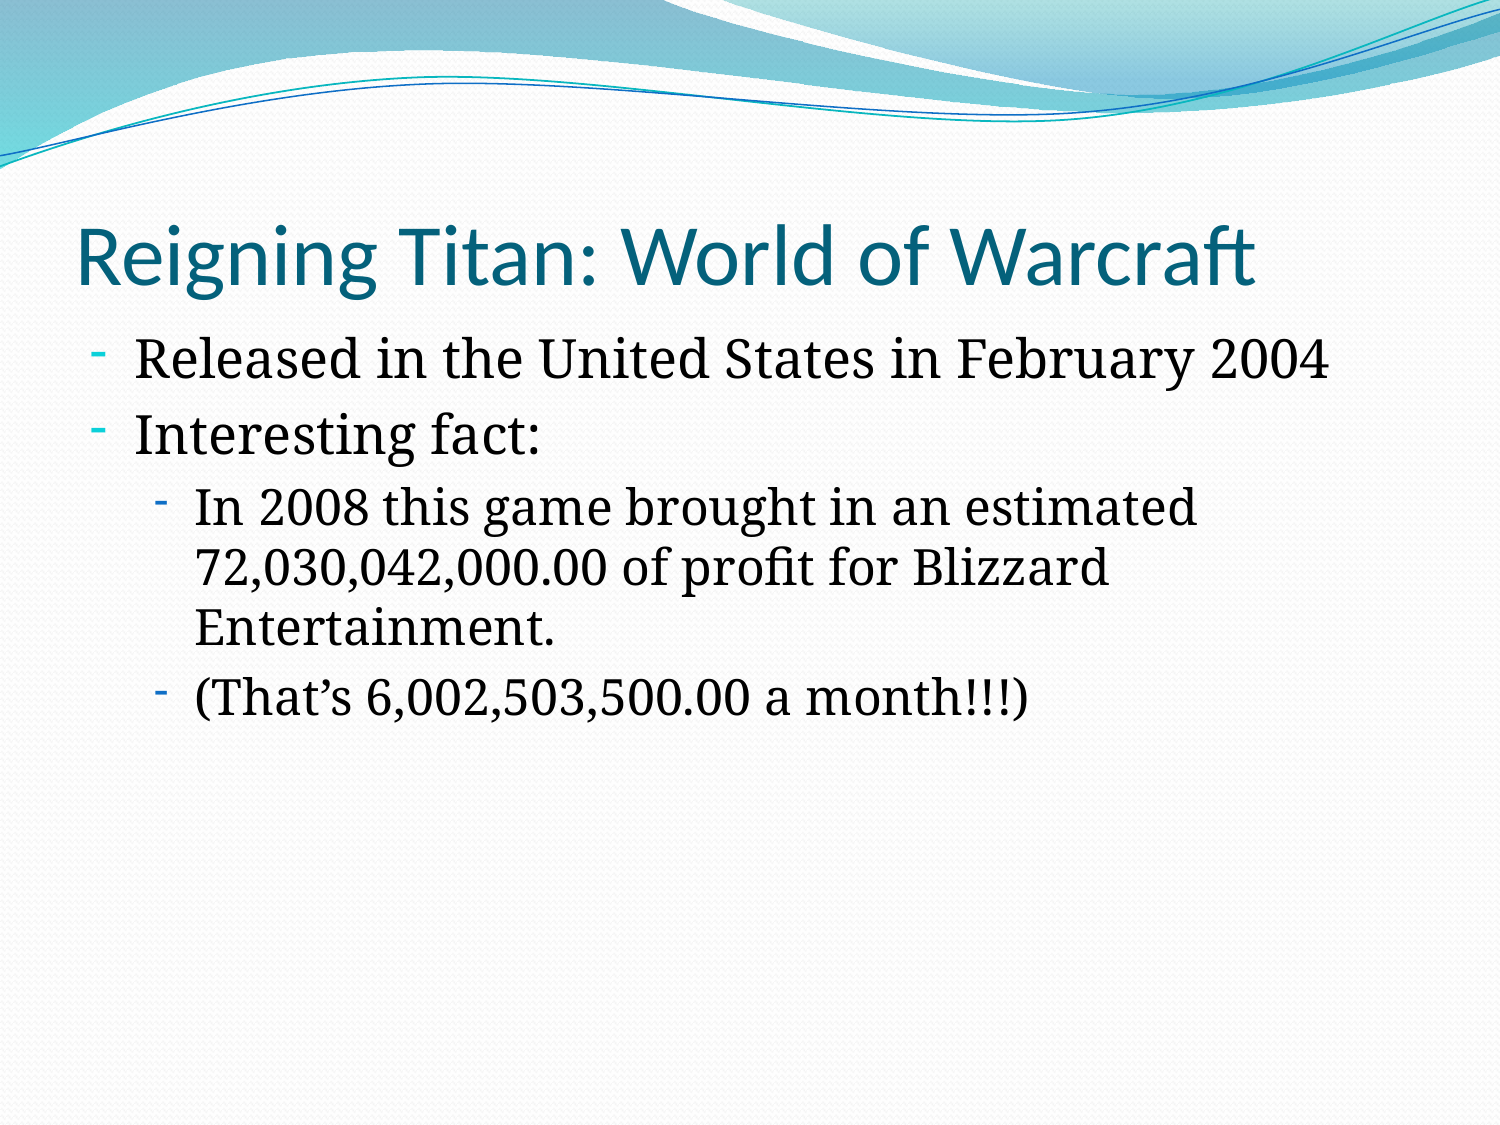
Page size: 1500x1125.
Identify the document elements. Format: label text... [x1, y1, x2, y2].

title Reigning Titan: World of Warcraft [75, 115, 1425, 303]
list Released in the United States in February 2004 Interesting fact: In 2008 this game brought in an estimated 72,030,042,000.00 of profit for Blizzard Entertainment. (That’s 6,002,503,500.00 a month!!!) [75, 317, 1425, 1038]
